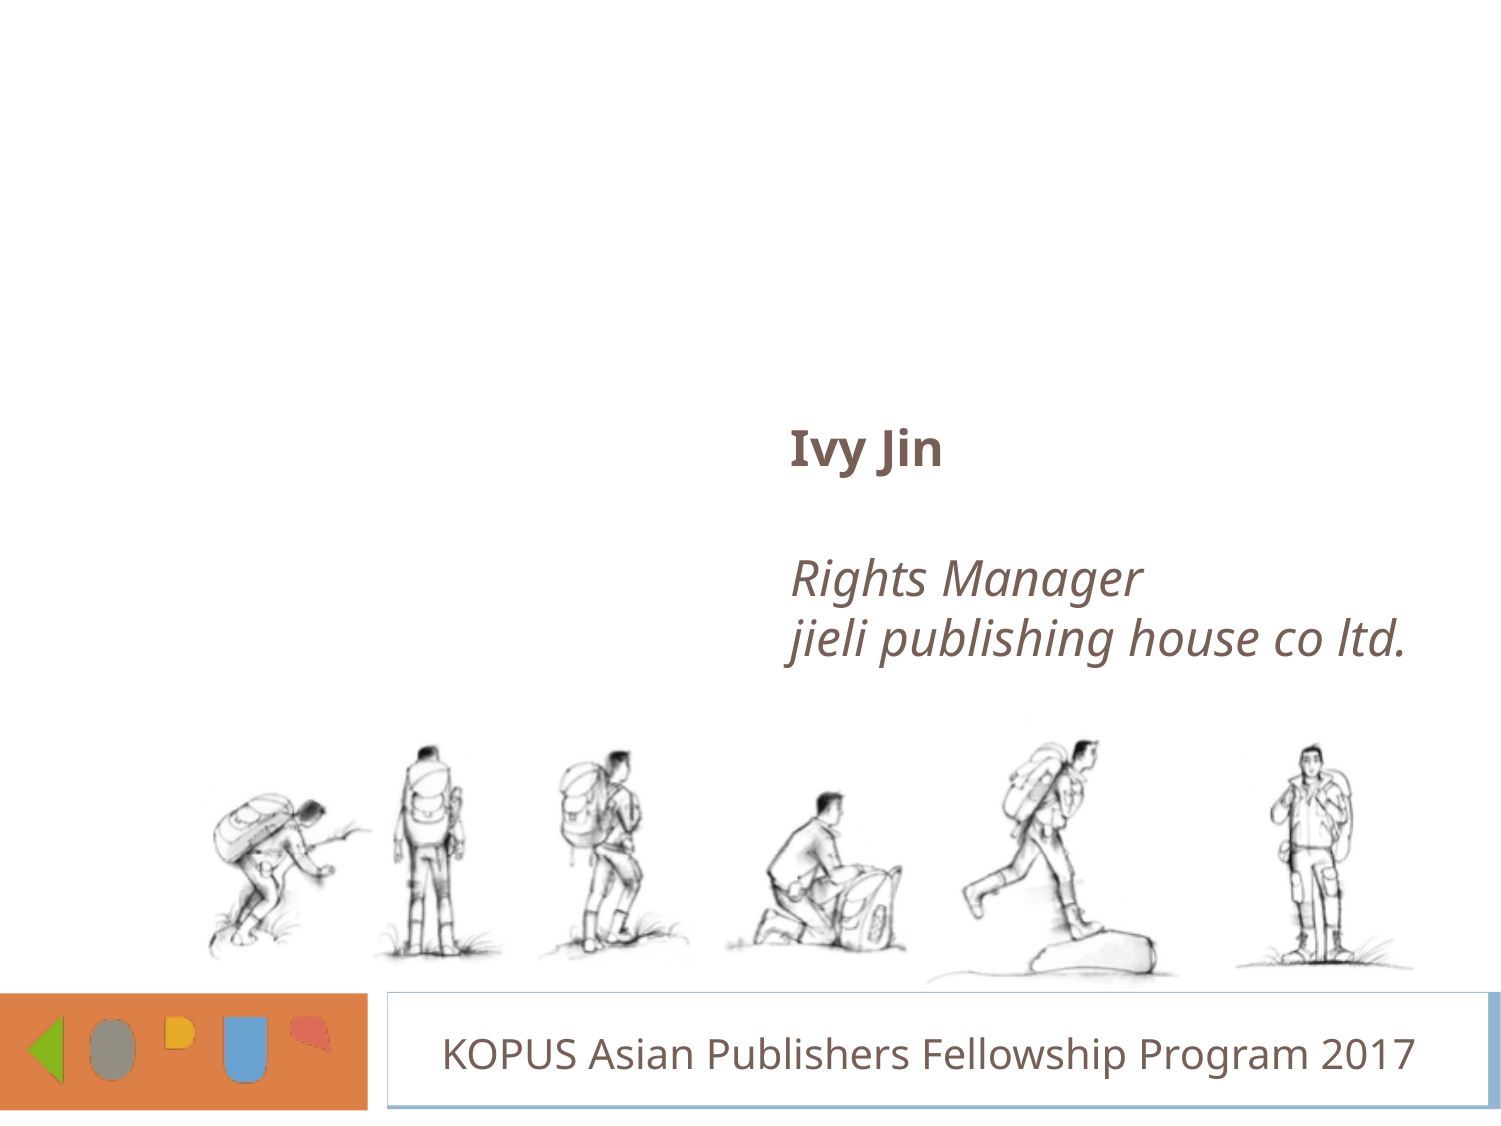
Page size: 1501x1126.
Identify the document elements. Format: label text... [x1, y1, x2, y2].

picture [146, 714, 1440, 990]
text_box KOPUS Asian Publishers Fellowship Program 2017 [387, 992, 1489, 1106]
text_box Ivy Jin Rights Manager jieli publishing house co ltd. [776, 434, 1501, 735]
picture [27, 1015, 332, 1087]
